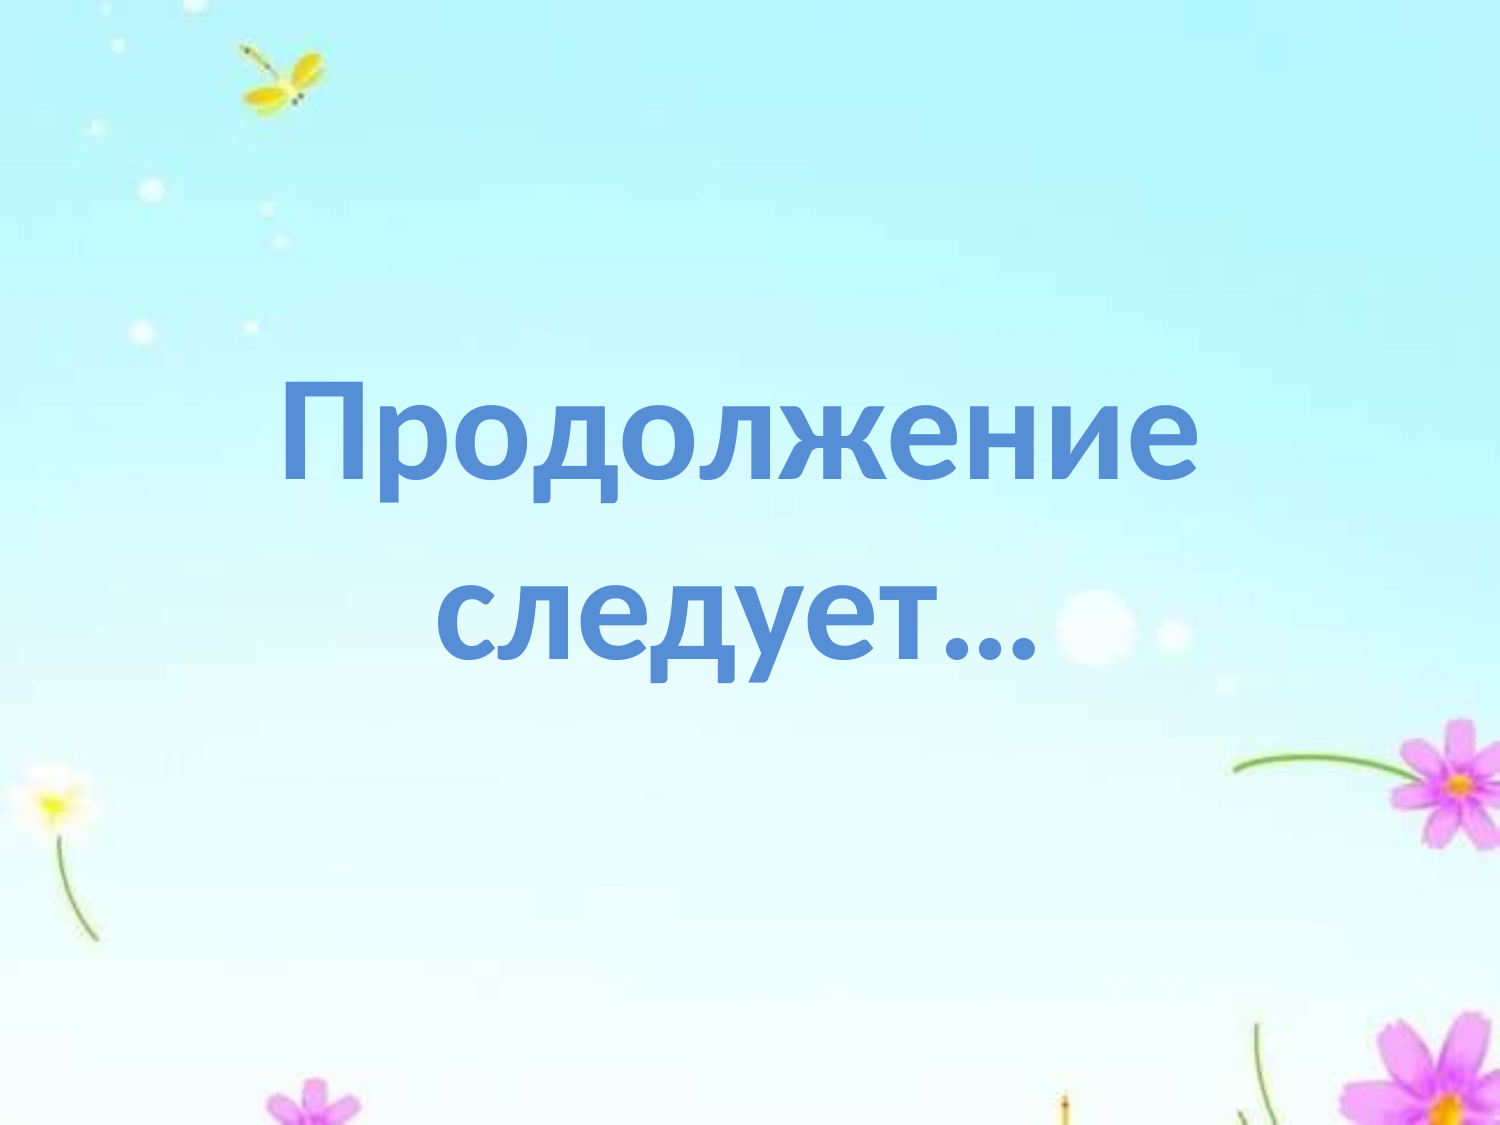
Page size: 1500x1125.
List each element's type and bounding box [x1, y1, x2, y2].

list [0, 0, 1500, 1125]
